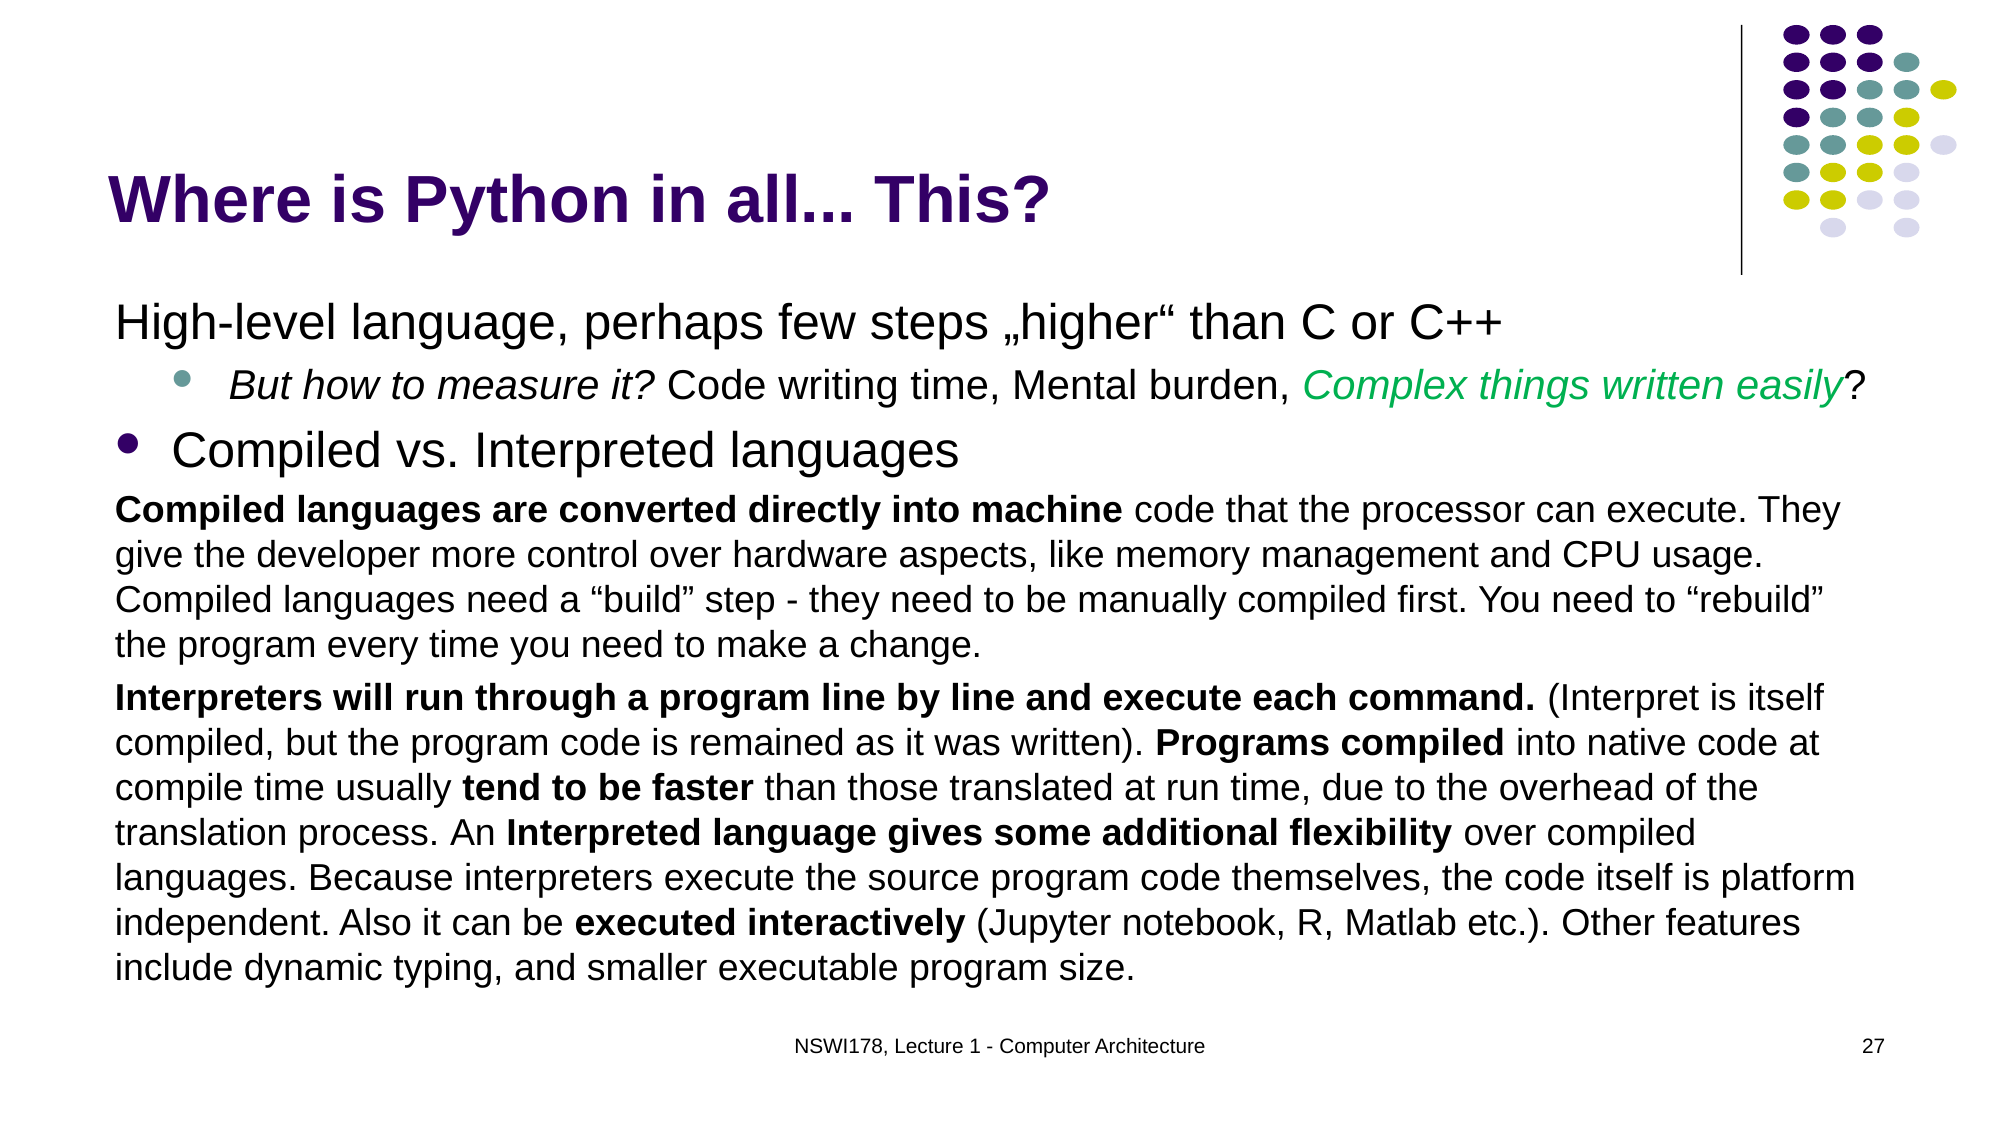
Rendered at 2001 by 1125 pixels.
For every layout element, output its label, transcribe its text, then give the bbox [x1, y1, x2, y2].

text_box Where is Python in all... This? [94, 30, 1367, 244]
slide_number 27 [1433, 1024, 1901, 1101]
footer NSWI178, Lecture 1 - Computer Architecture [683, 1024, 1317, 1101]
list High-level language, perhaps few steps „higher“ than C or C++ But how to measure it? Code writing time, Mental burden, Complex things written easily? Compiled vs. Interpreted languages Compiled languages are converted directly into machine code that the processor can execute. They give the developer more control over hardware aspects, like memory management and CPU usage. Compiled languages need a “build” step - they need to be manually compiled first. You need to “rebuild” the program every time you need to make a change. Interpreters will run through a program line by line and execute each command. (Interpret is itself compiled, but the program code is remained as it was written). Programs compiled into native code at compile time usually tend to be faster than those translated at run time, due to the overhead of the translation process. An Interpreted language gives some additional flexibility over compiled languages. Because interpreters execute the source program code themselves, the code itself is platform independent. Also it can be executed interactively (Jupyter notebook, R, Matlab etc.). Other features include dynamic typing, and smaller executable program size. [99, 281, 1901, 1006]
